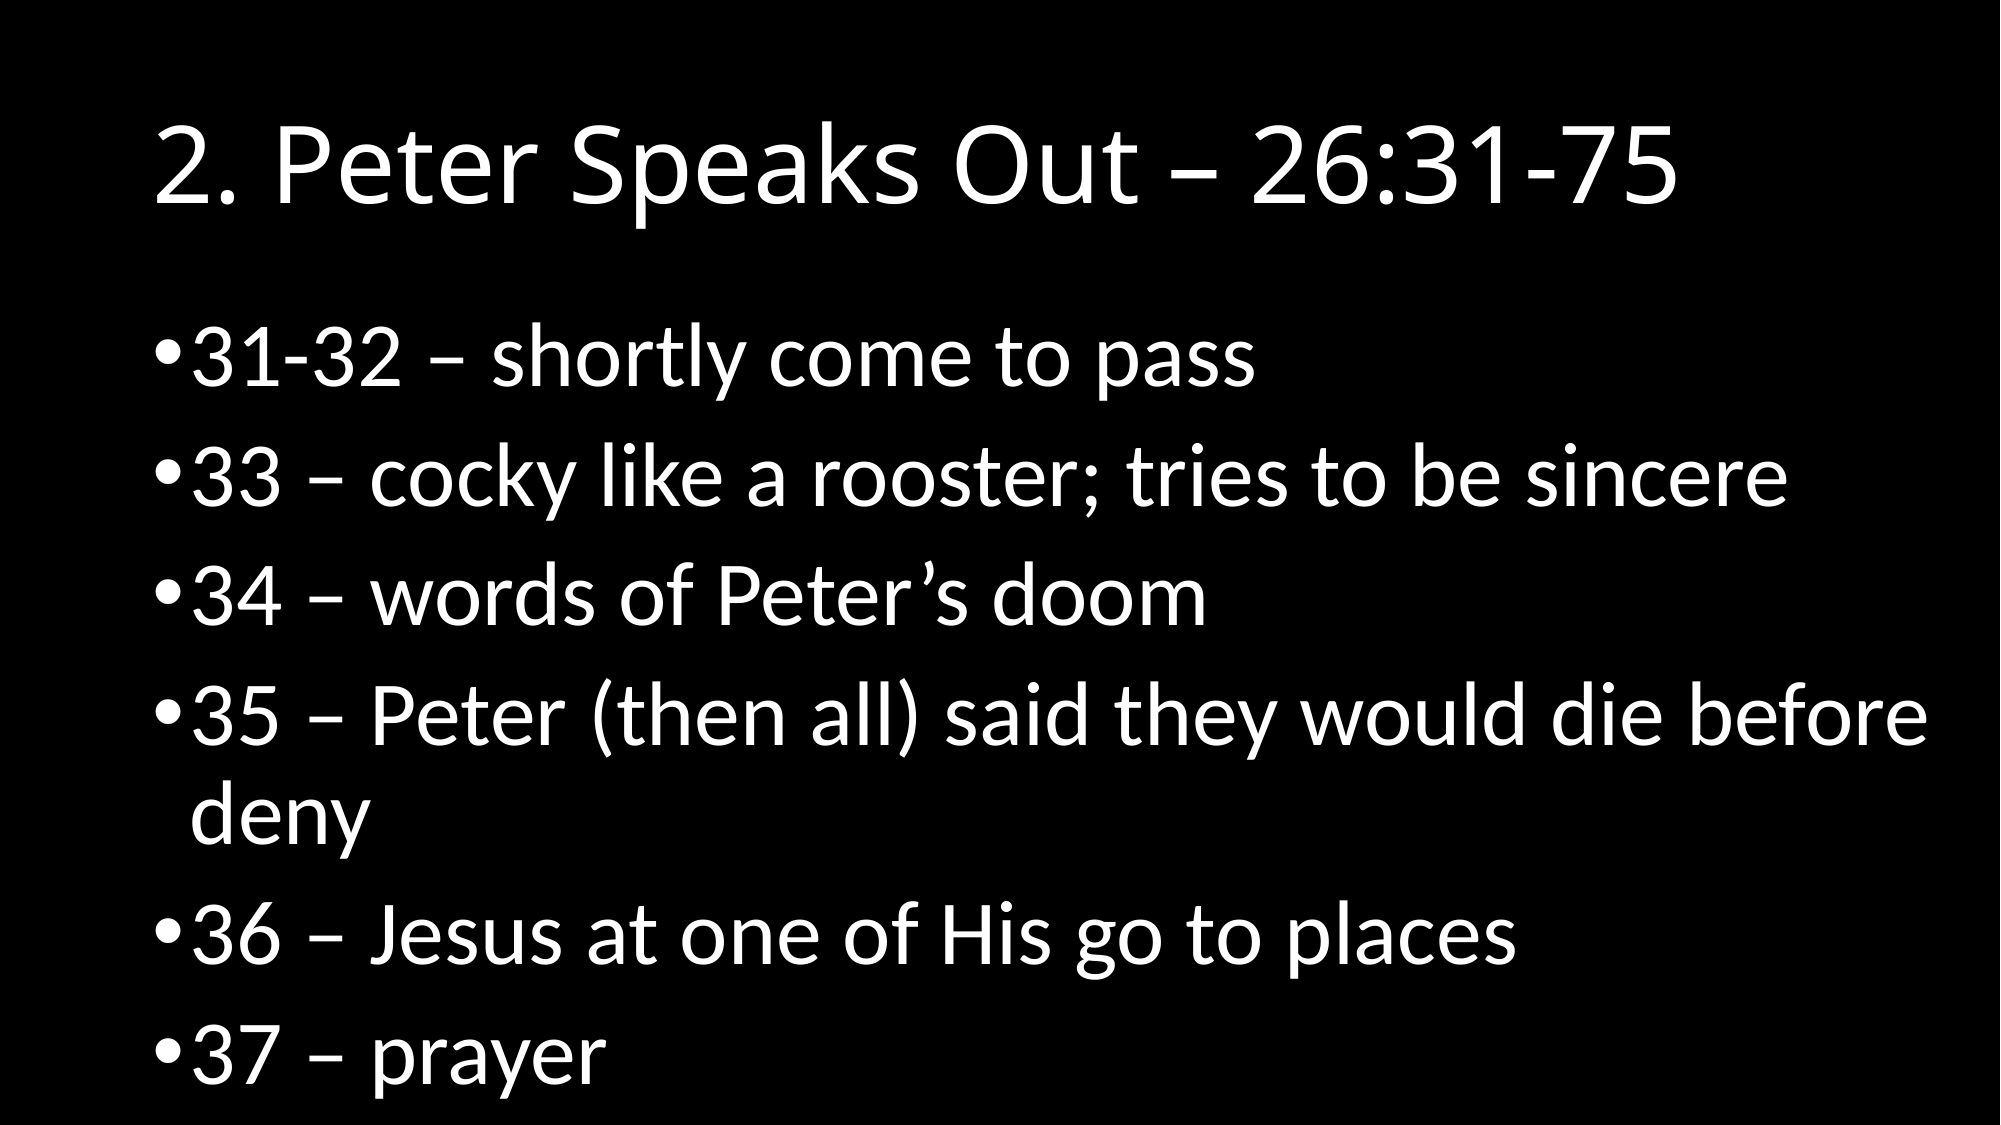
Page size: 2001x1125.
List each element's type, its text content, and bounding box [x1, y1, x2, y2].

list 31-32 – shortly come to pass 33 – cocky like a rooster; tries to be sincere 34 – words of Peter’s doom 35 – Peter (then all) said they would die before deny 36 – Jesus at one of His go to places 37 – prayer [137, 299, 2000, 1125]
title 2. Peter Speaks Out – 26:31-75 [137, 59, 1863, 278]
